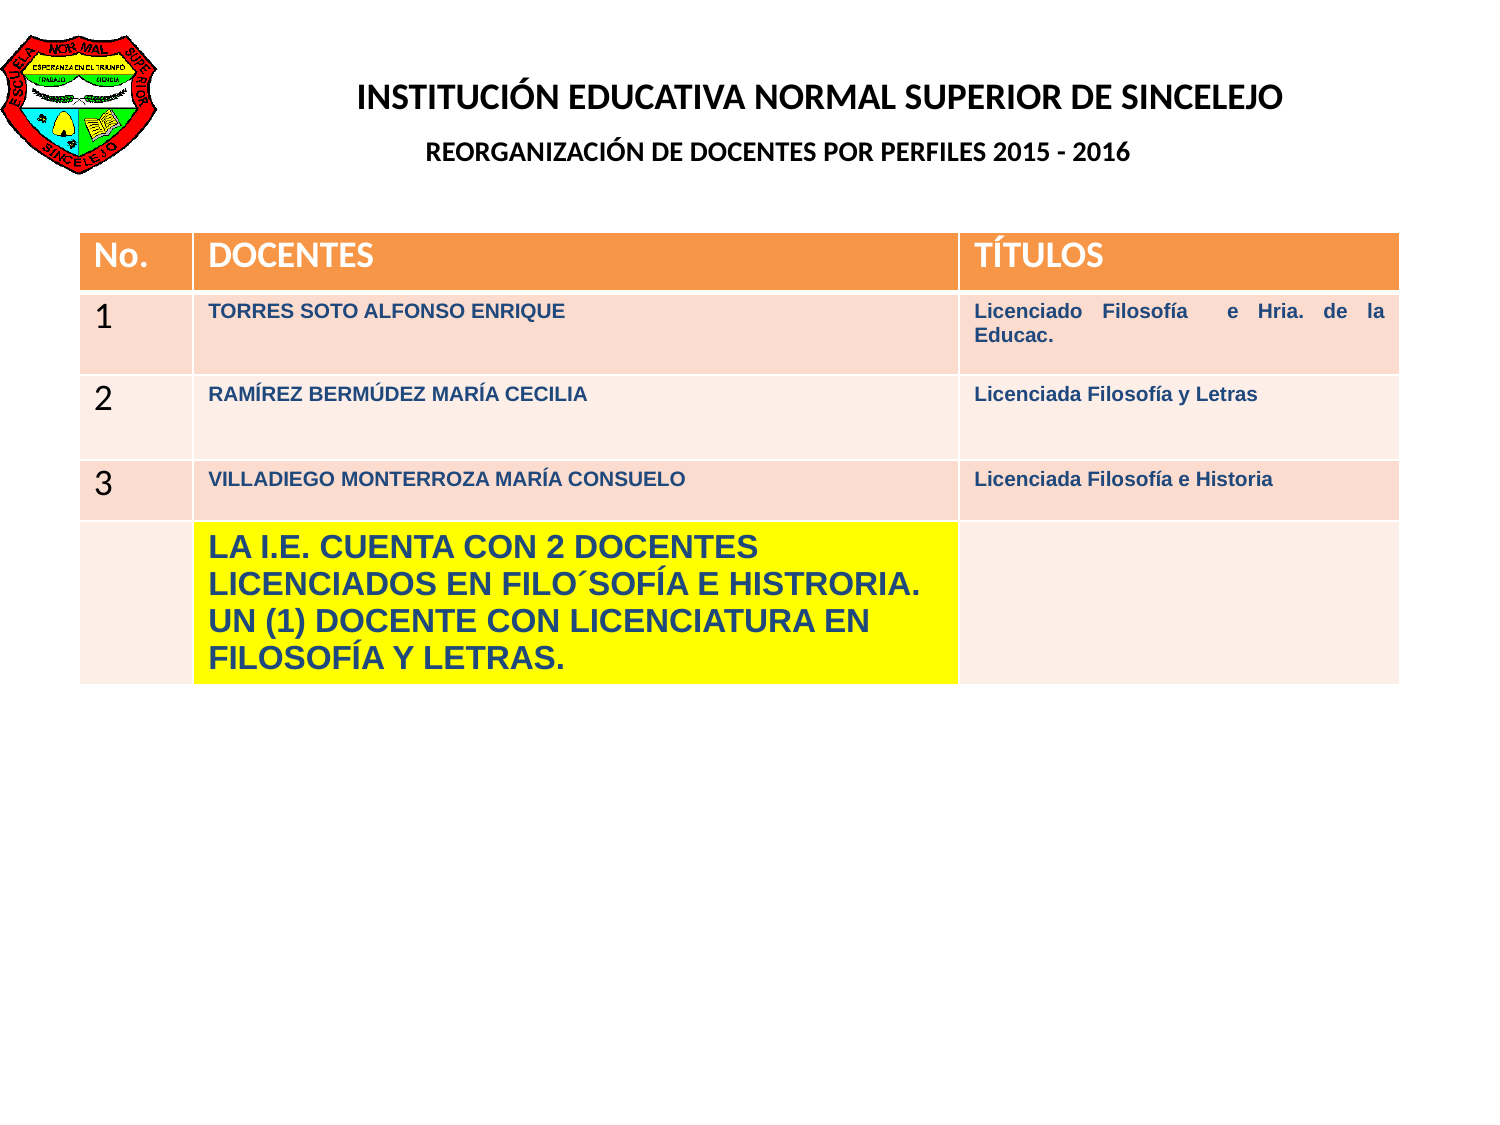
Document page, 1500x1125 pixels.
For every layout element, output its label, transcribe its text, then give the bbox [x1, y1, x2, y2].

table_cell [960, 522, 1399, 684]
table_header No. [80, 233, 192, 290]
table_cell LA I.E. CUENTA CON 2 DOCENTES LICENCIADOS EN FILO´SOFÍA E HISTRORIA. UN (1) DOCENTE CON LICENCIATURA EN FILOSOFÍA Y LETRAS. [194, 522, 958, 684]
table_cell Licenciada Filosofía y Letras [960, 376, 1399, 459]
table_header DOCENTES [194, 233, 958, 290]
table_cell 1 [80, 295, 192, 374]
subtitle REORGANIZACIÓN DE DOCENTES POR PERFILES 2015 - 2016 [253, 125, 1304, 175]
picture [0, 33, 159, 176]
table_cell VILLADIEGO MONTERROZA MARÍA CONSUELO [194, 461, 958, 520]
table_cell 2 [80, 376, 192, 459]
table_header TÍTULOS [960, 233, 1399, 290]
table_cell [80, 522, 192, 684]
table_cell Licenciado Filosofía e Hria. de la Educac. [960, 295, 1399, 374]
table_cell 3 [80, 461, 192, 520]
table_cell RAMÍREZ BERMÚDEZ MARÍA CECILIA [194, 376, 958, 459]
table_cell Licenciada Filosofía e Historia [960, 461, 1399, 520]
title INSTITUCIÓN EDUCATIVA NORMAL SUPERIOR DE SINCELEJO [183, 51, 1458, 138]
table_cell TORRES SOTO ALFONSO ENRIQUE [194, 295, 958, 374]
